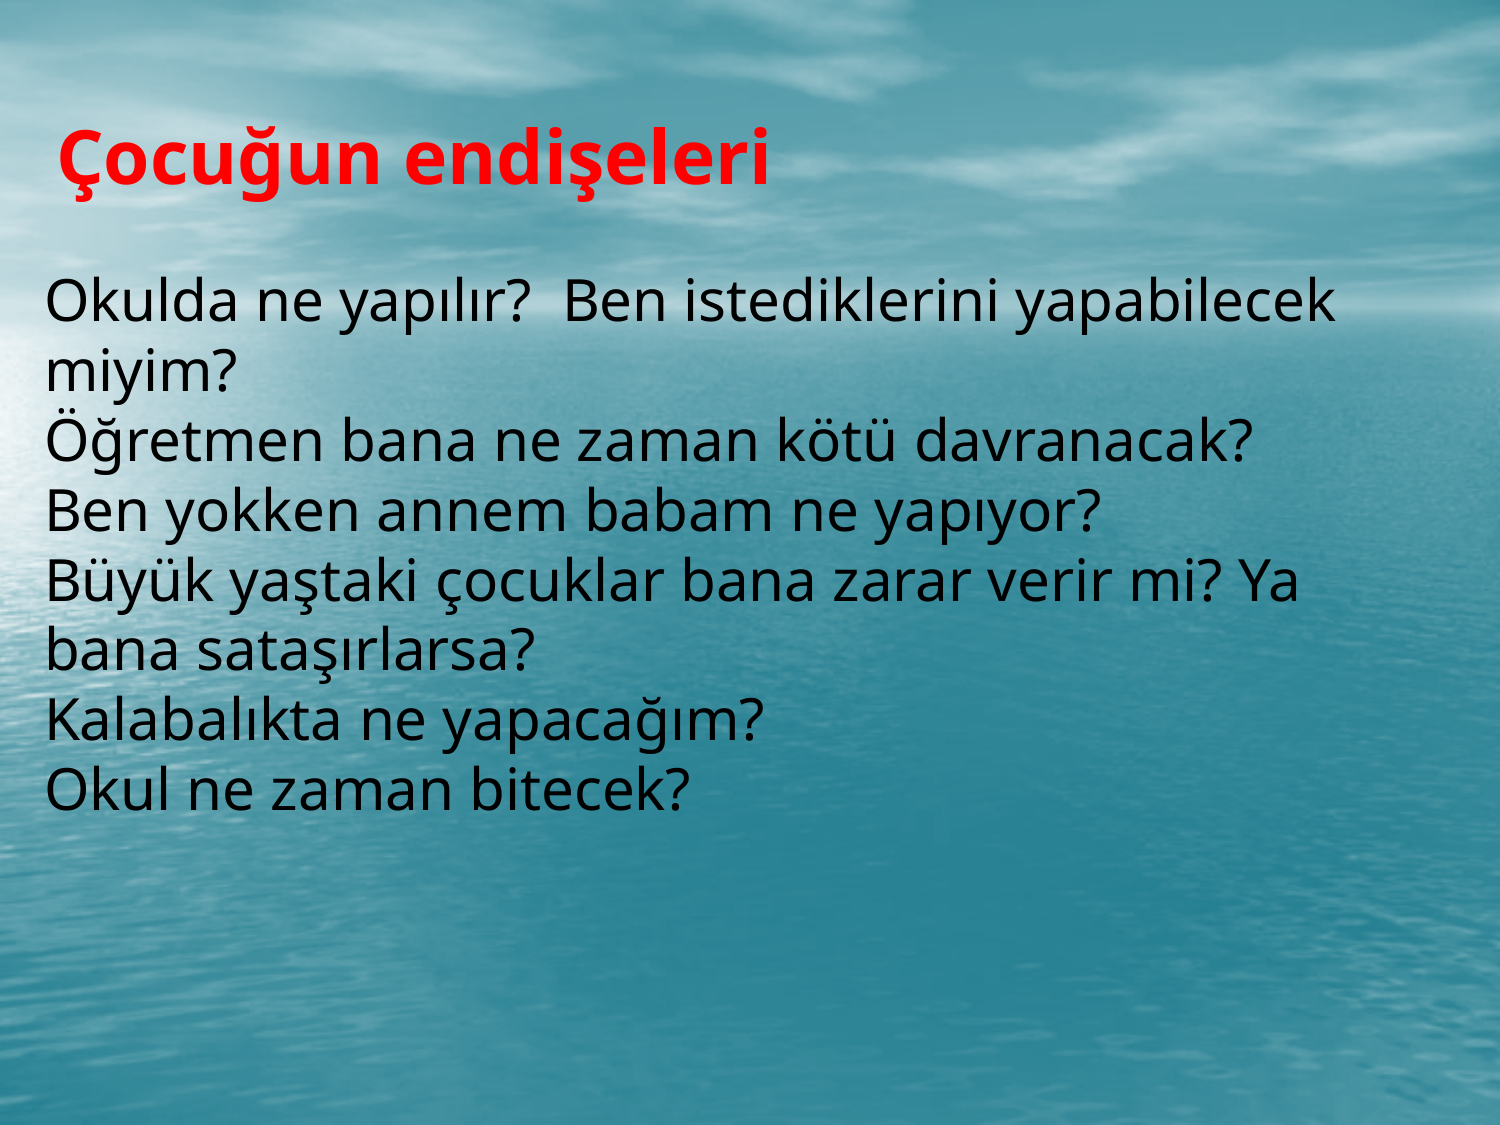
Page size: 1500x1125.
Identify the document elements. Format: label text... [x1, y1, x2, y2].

text_box Okulda ne yapılır? Ben istediklerini yapabilecek miyim? Öğretmen bana ne zaman kötü davranacak? Ben yokken annem babam ne yapıyor? Büyük yaştaki çocuklar bana zarar verir mi? Ya bana sataşırlarsa? Kalabalıkta ne yapacağım? Okul ne zaman bitecek? [29, 255, 1441, 830]
text_box Çocuğun endişeleri [41, 101, 857, 207]
